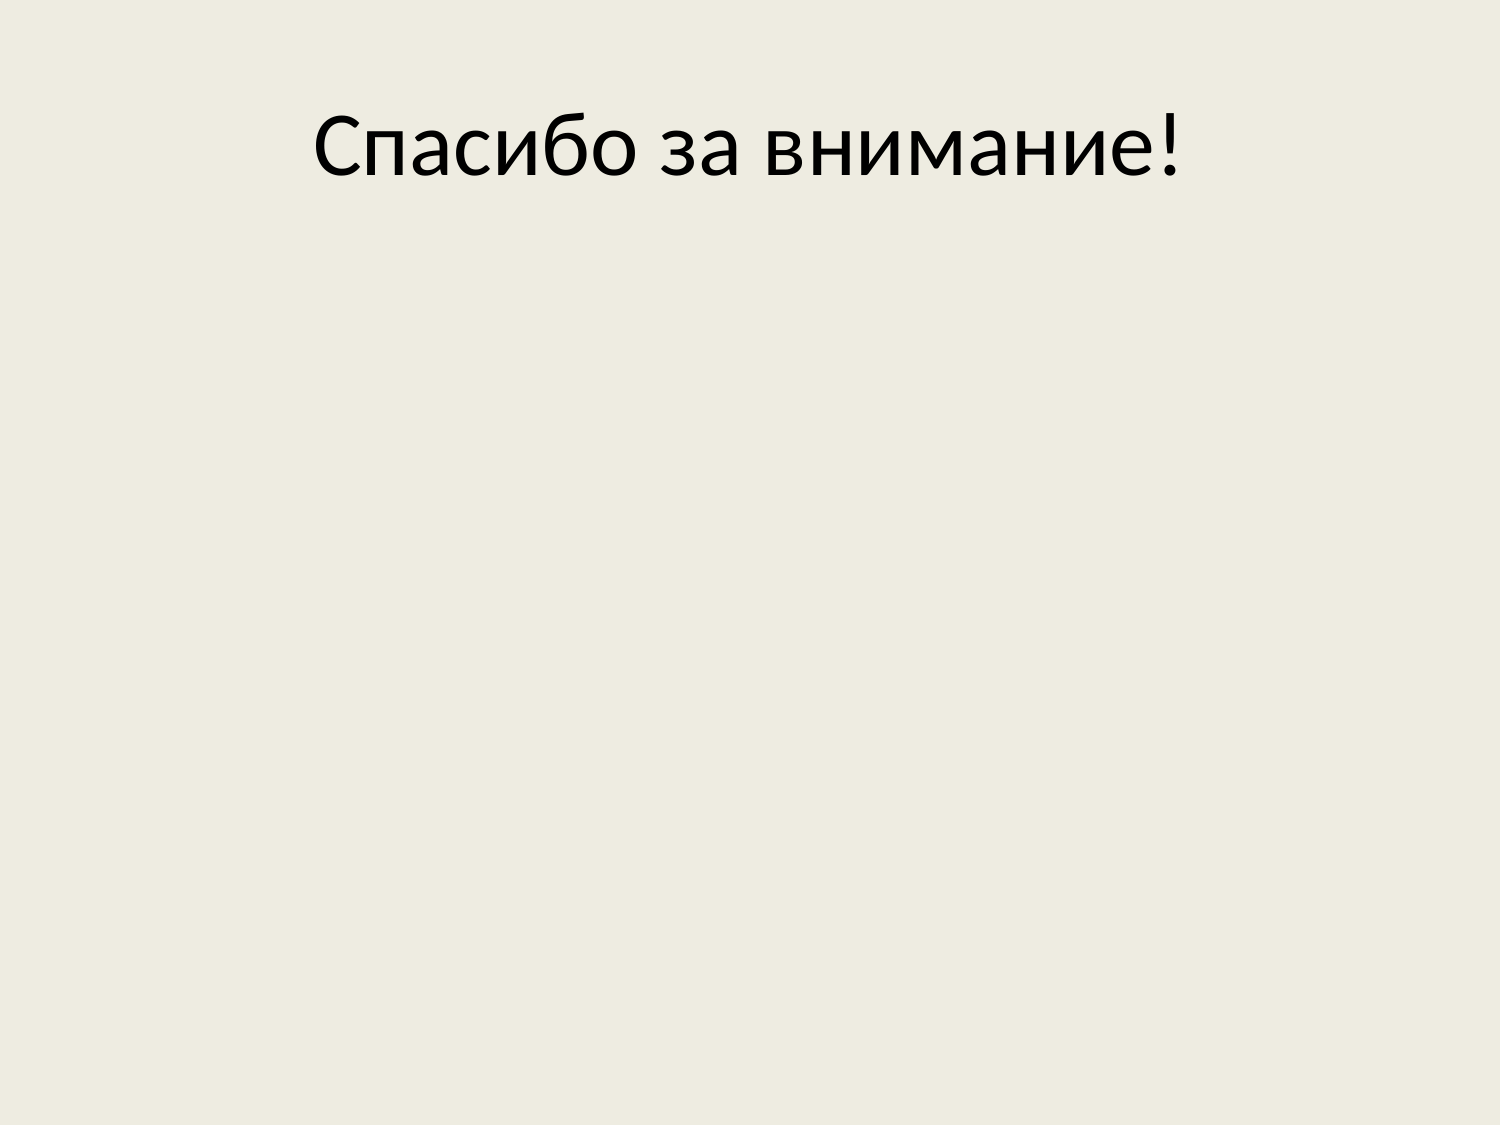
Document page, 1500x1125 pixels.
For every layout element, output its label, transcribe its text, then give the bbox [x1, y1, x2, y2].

title Спасибо за внимание! [75, 45, 1425, 233]
